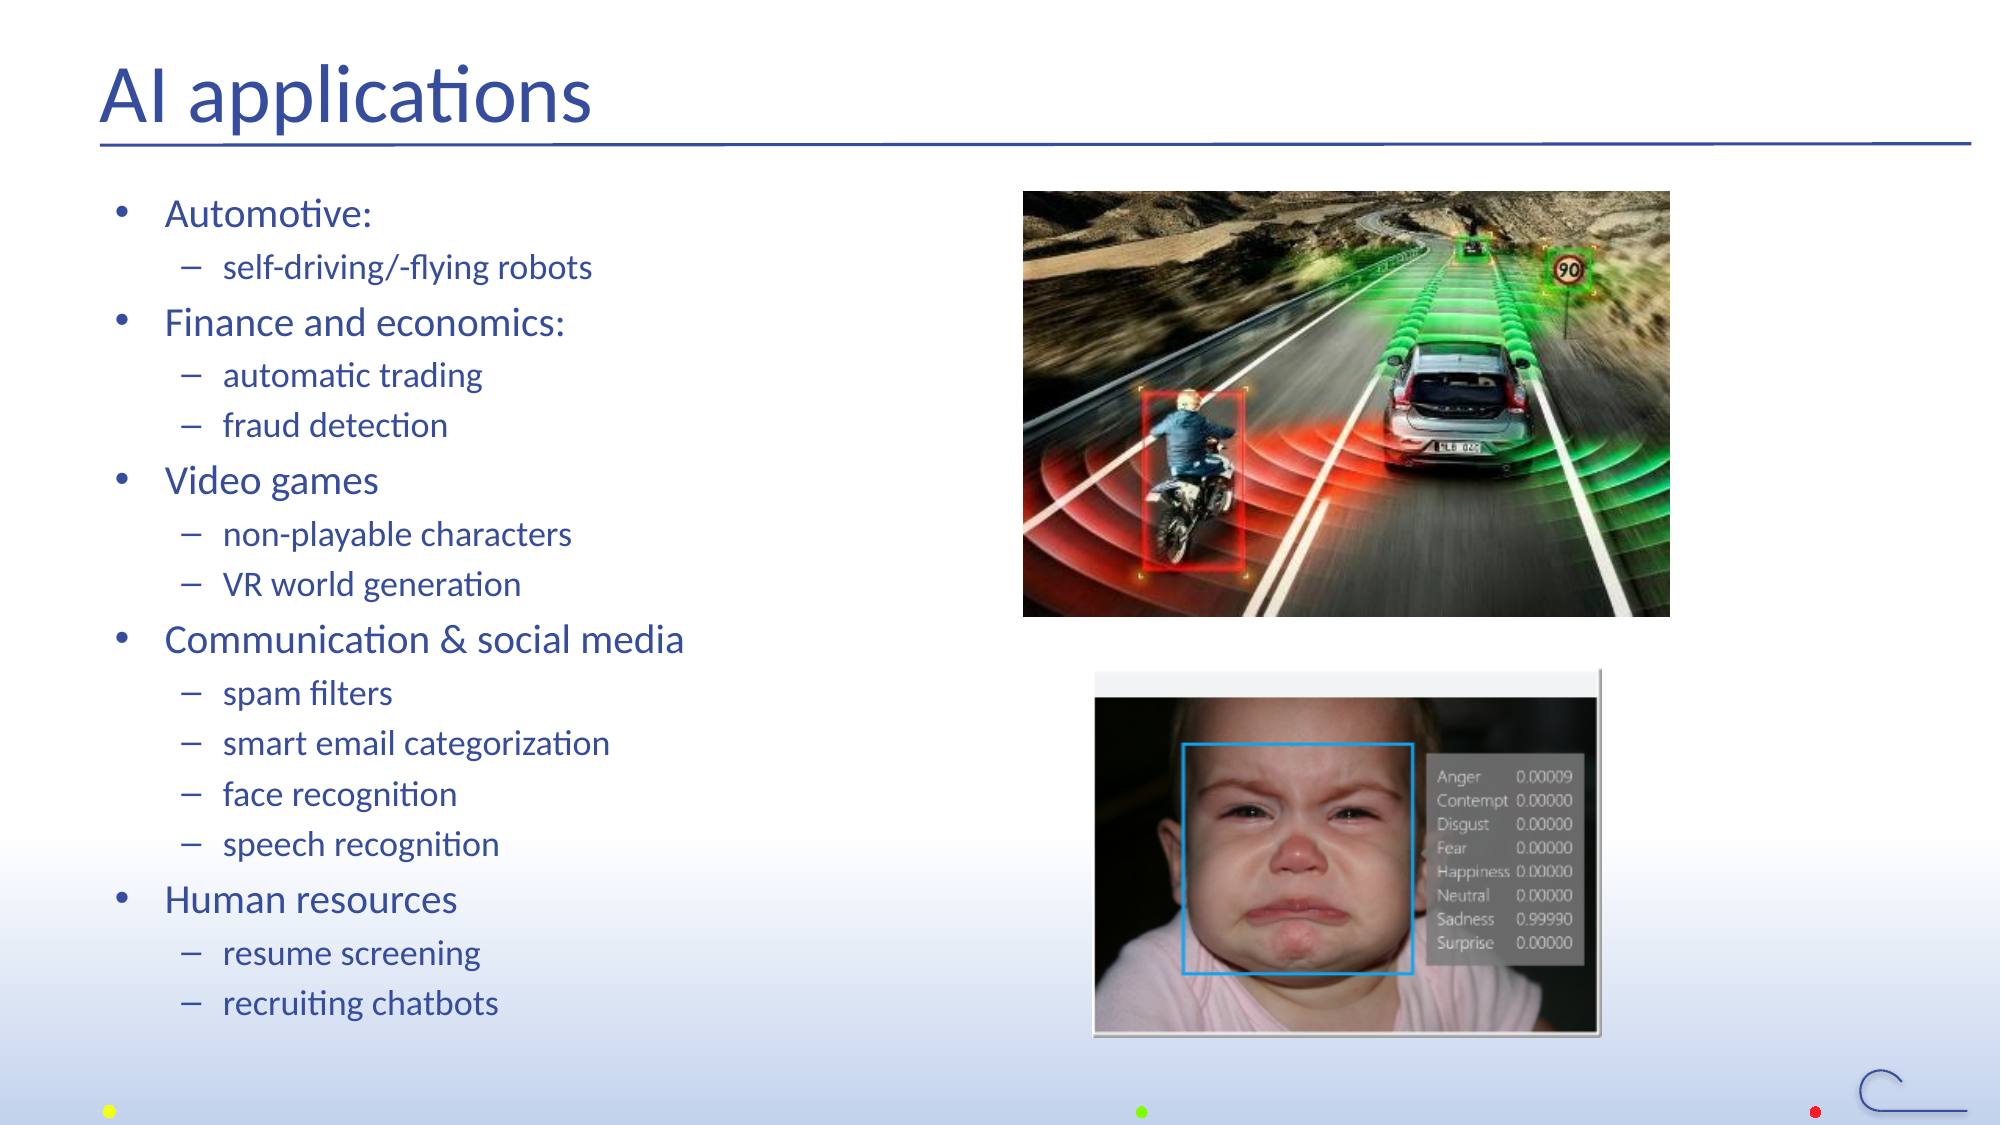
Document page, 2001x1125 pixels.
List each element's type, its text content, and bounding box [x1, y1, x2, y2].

picture [1091, 668, 1602, 1039]
list Automotive: self-driving/-flying robots Finance and economics: automatic trading fraud detection Video games non-playable characters VR world generation Communication & social media spam filters smart email categorization face recognition speech recognition Human resources resume screening recruiting chatbots [99, 178, 1900, 1043]
picture [1023, 190, 1670, 617]
title AI applications [99, 35, 1973, 144]
